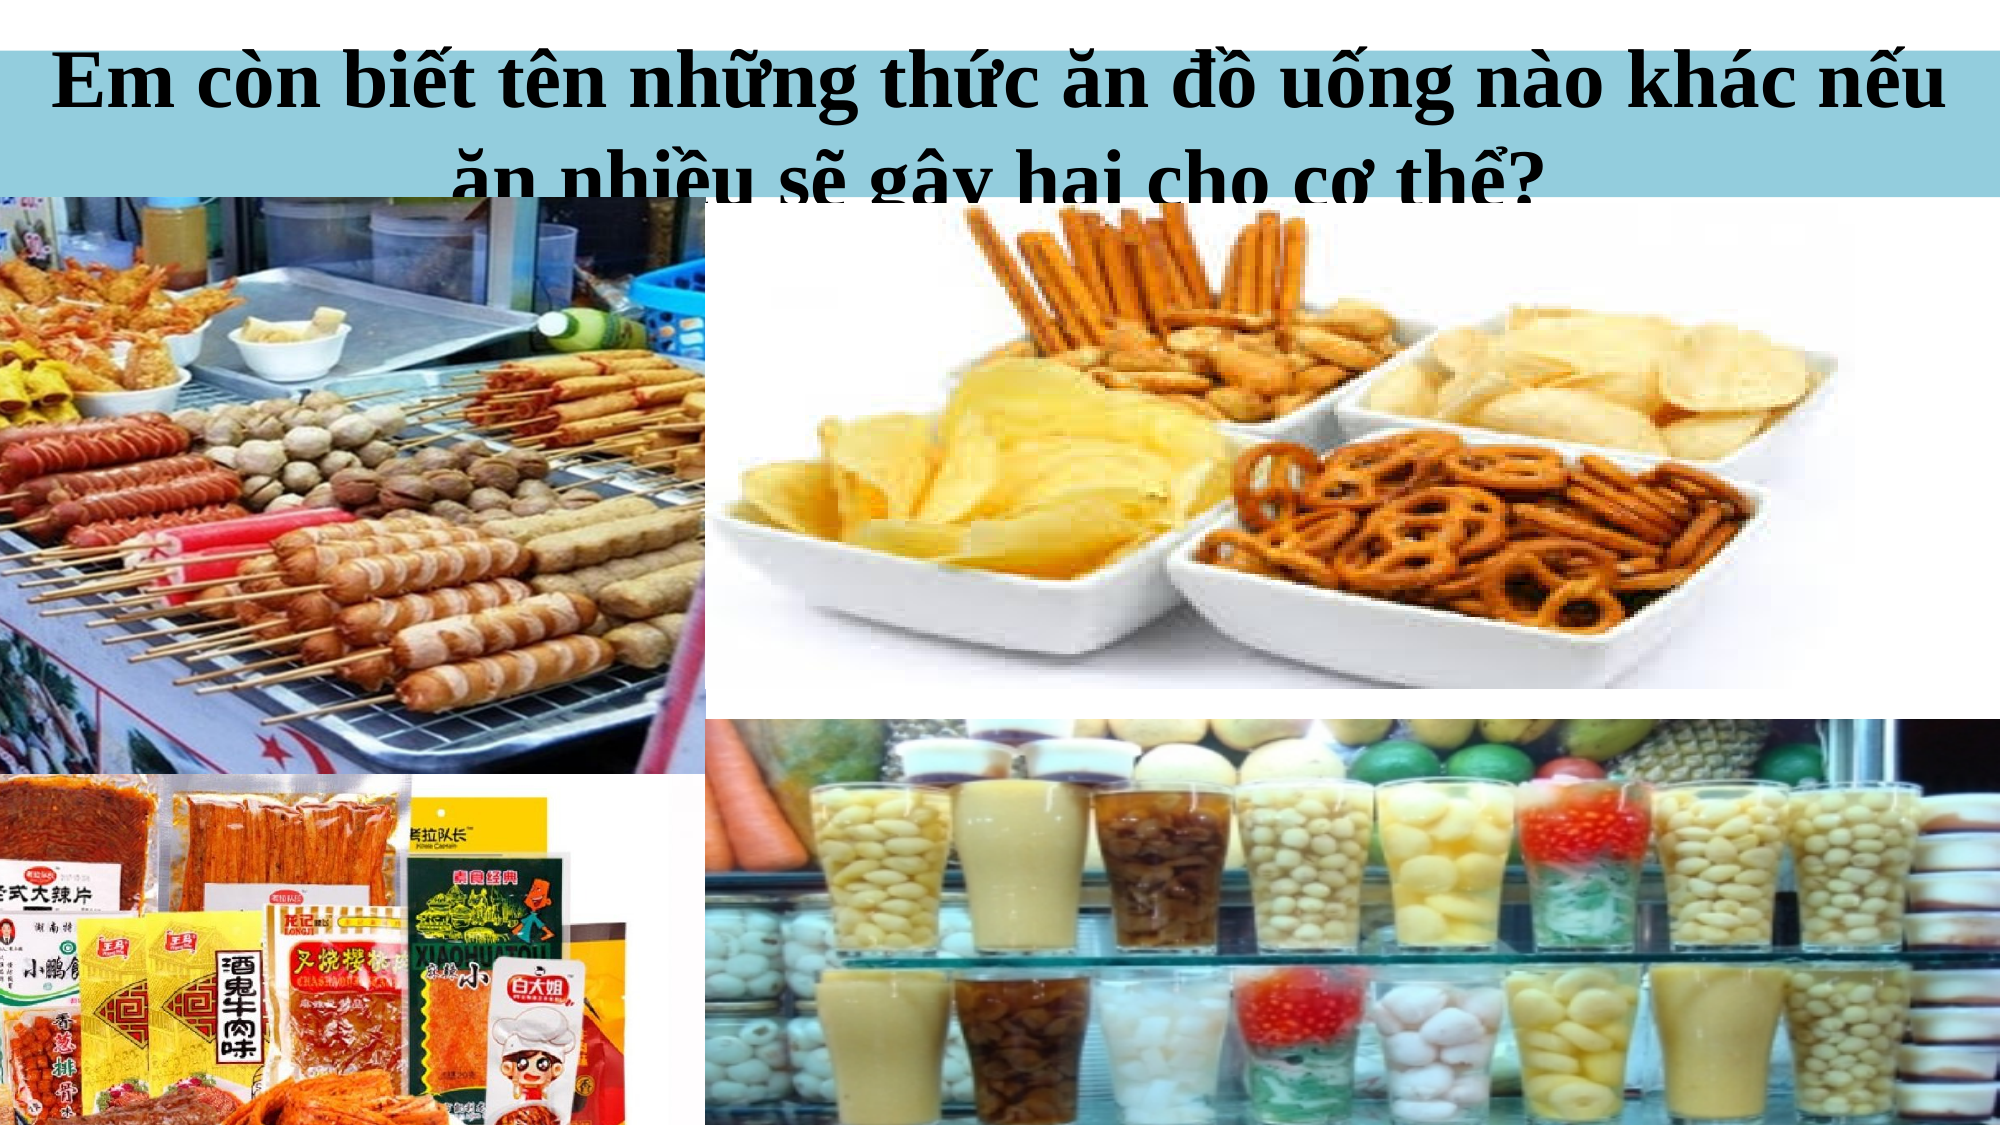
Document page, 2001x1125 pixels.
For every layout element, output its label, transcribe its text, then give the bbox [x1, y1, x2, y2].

title Em còn biết tên những thức ăn đồ uống nào khác nếu ăn nhiều sẽ gây hại cho cơ thể? [0, 50, 2000, 198]
picture [0, 196, 2000, 1125]
